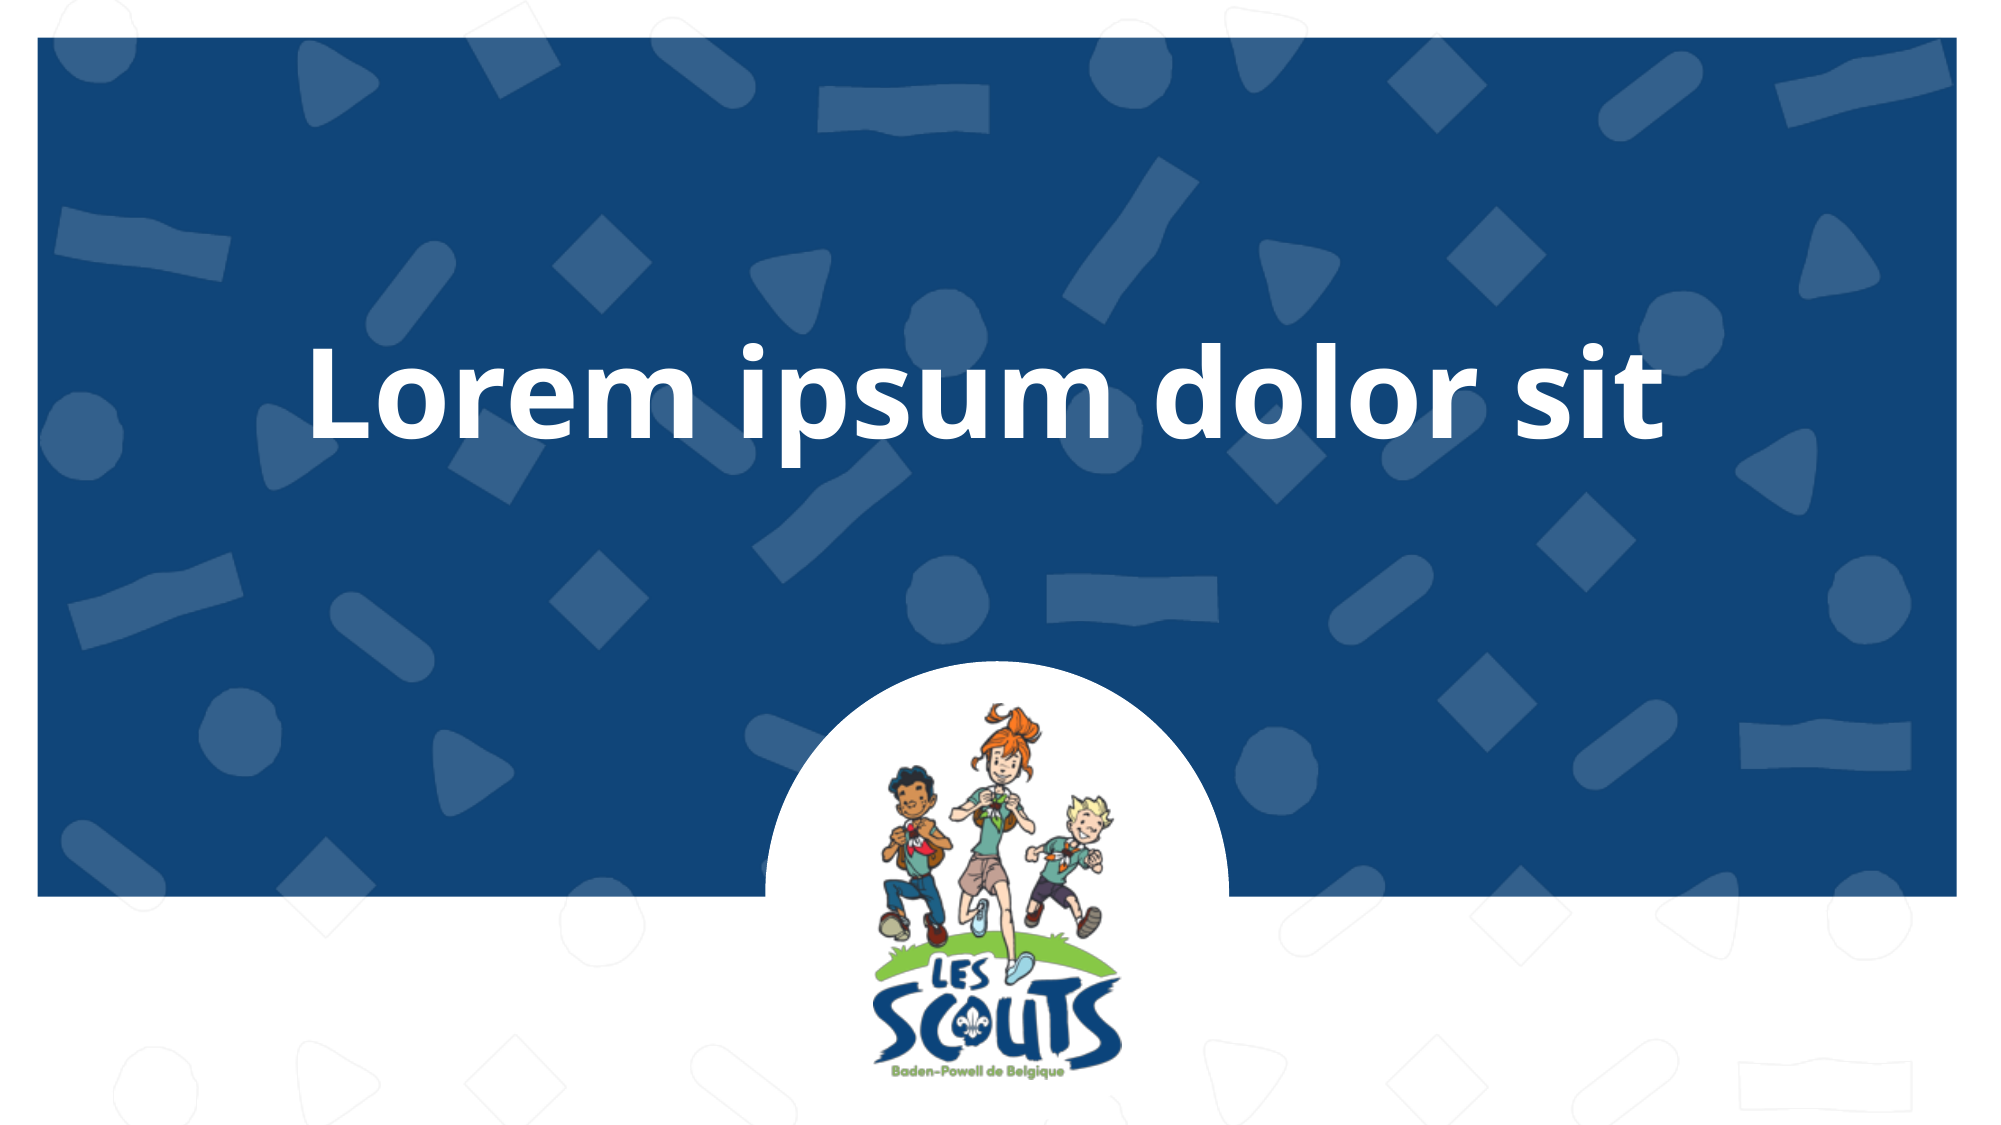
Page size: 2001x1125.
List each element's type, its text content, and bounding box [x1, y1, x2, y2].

text_box Lorem ipsum dolor sit [177, 306, 1827, 471]
picture [873, 703, 1122, 1080]
